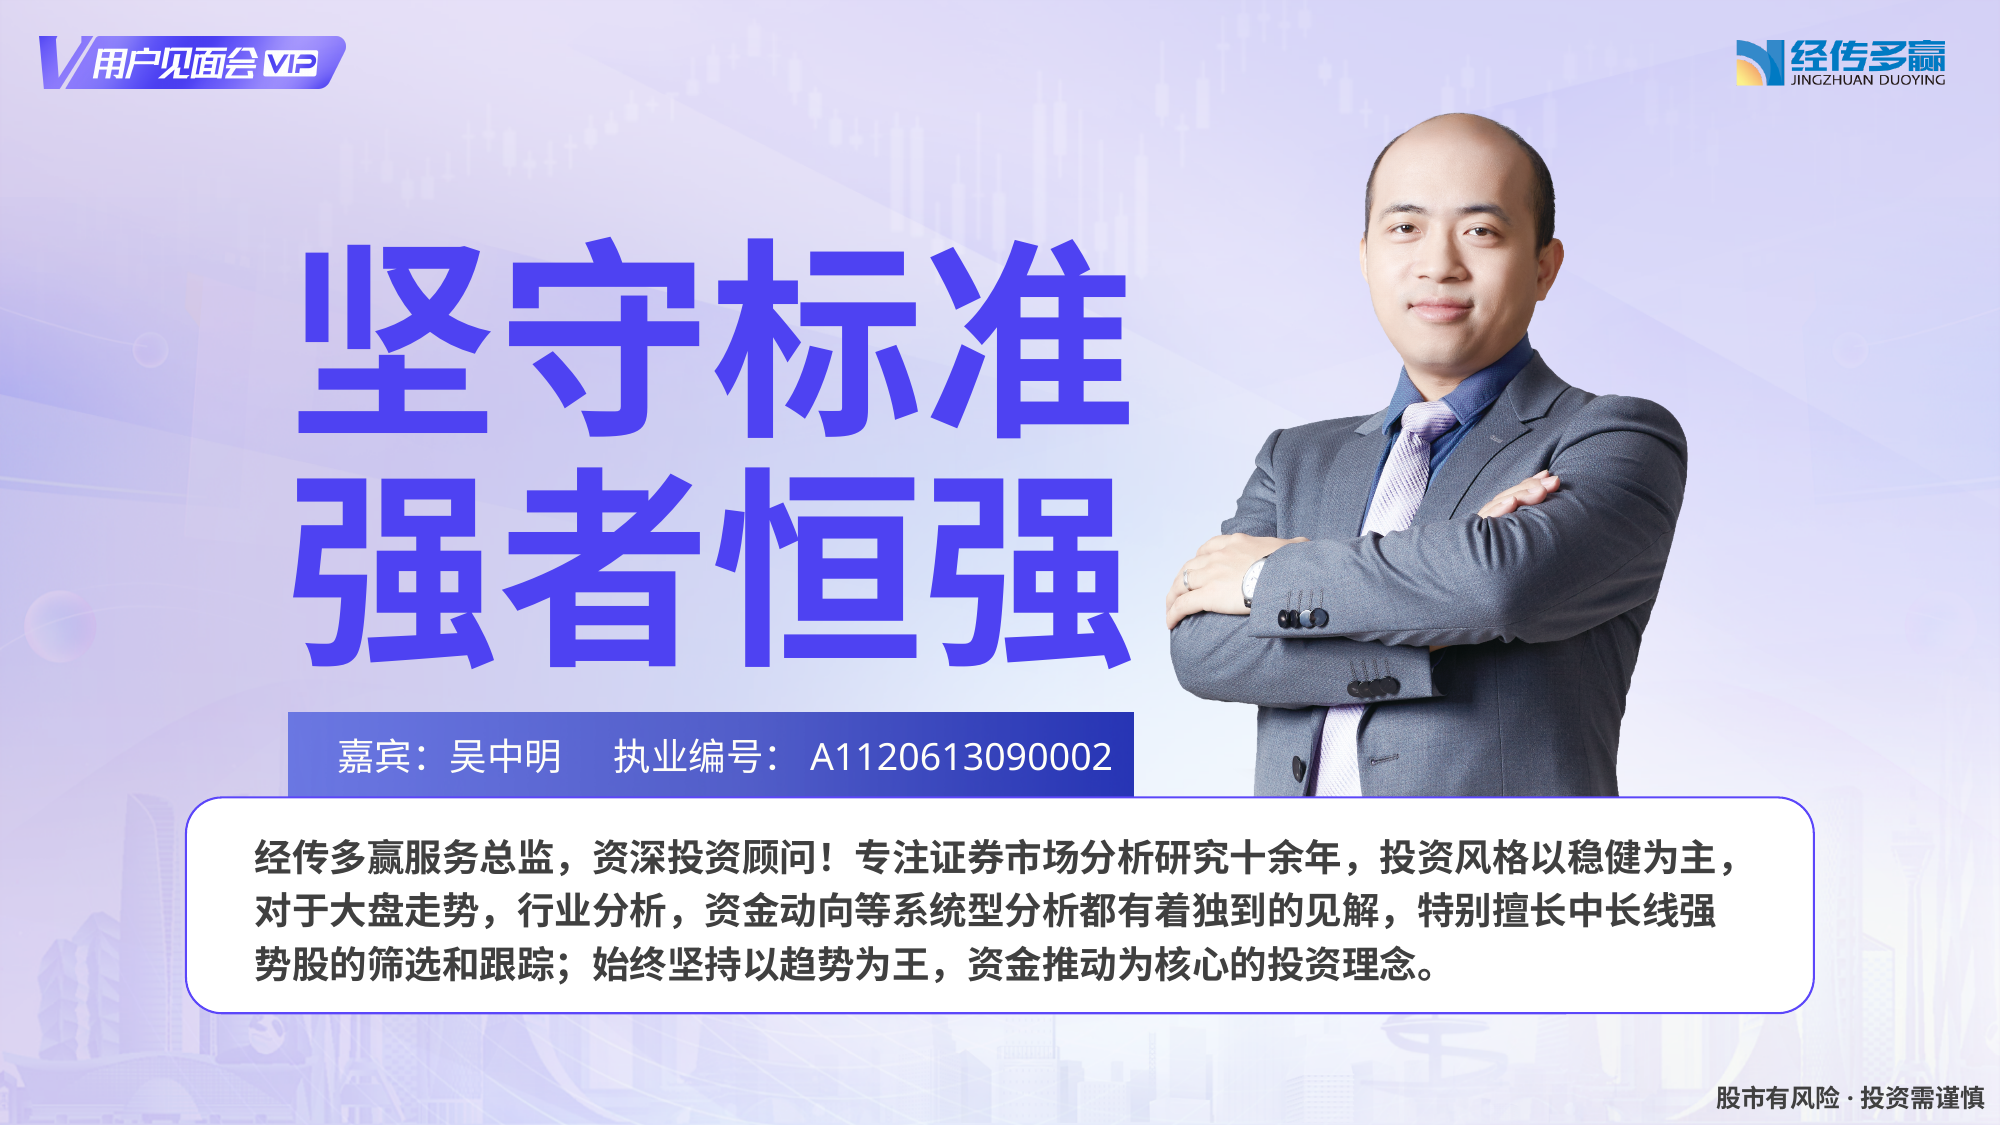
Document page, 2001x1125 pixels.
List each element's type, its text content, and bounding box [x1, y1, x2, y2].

text_box 坚守标准 强者恒强 [248, 228, 1165, 702]
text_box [288, 712, 1134, 797]
text_box 股市有风险·投资需谨慎 [1551, 1057, 2000, 1121]
picture [0, 0, 2000, 1125]
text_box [185, 797, 1814, 1014]
